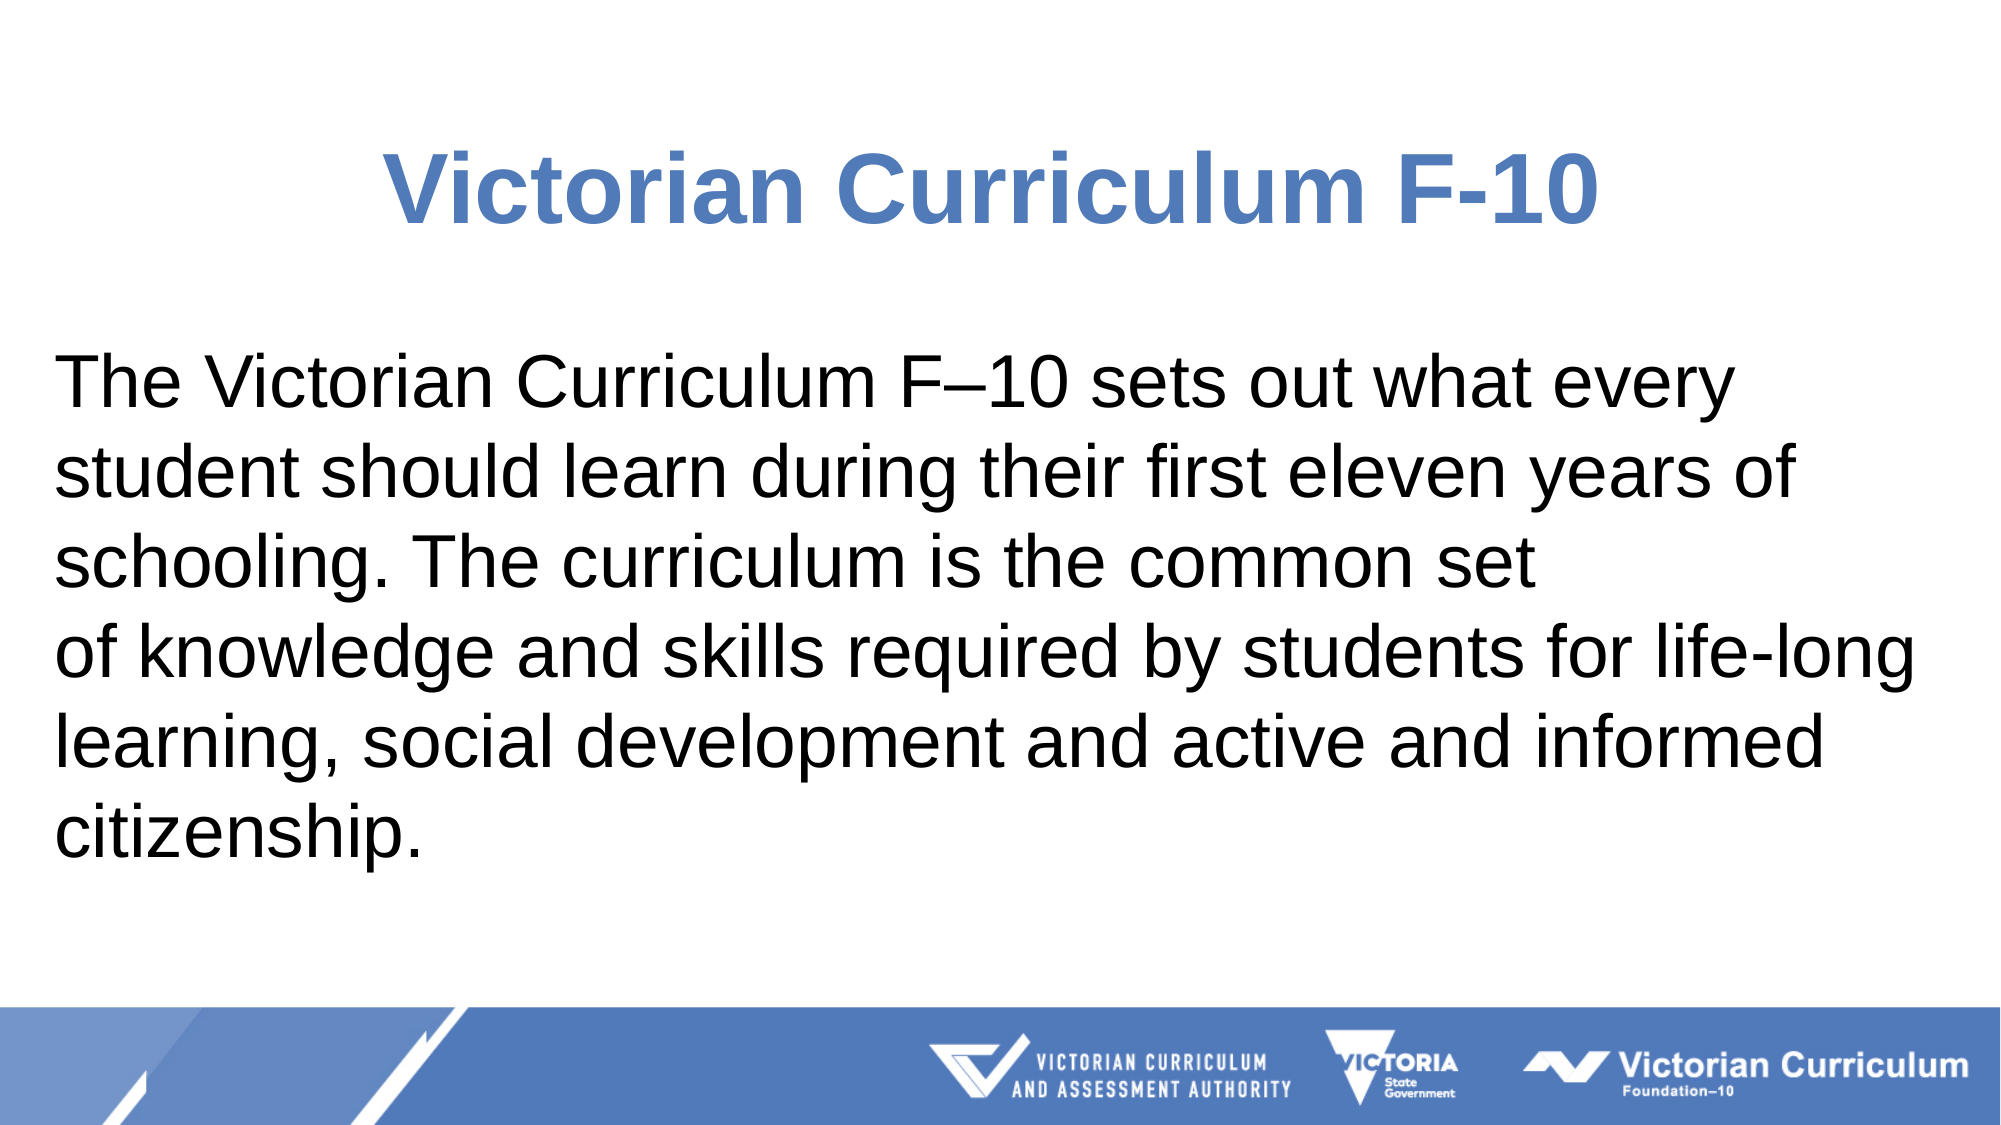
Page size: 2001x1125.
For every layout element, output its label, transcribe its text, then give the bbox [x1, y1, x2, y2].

list The Victorian Curriculum F–10 sets out what every student should learn during their first eleven years of schooling. The curriculum is the common set of knowledge and skills required by students for life-long learning, social development and active and informed citizenship. [39, 324, 1945, 975]
picture [0, 0, 2001, 1125]
title Victorian Curriculum F-10 [39, 90, 1945, 278]
